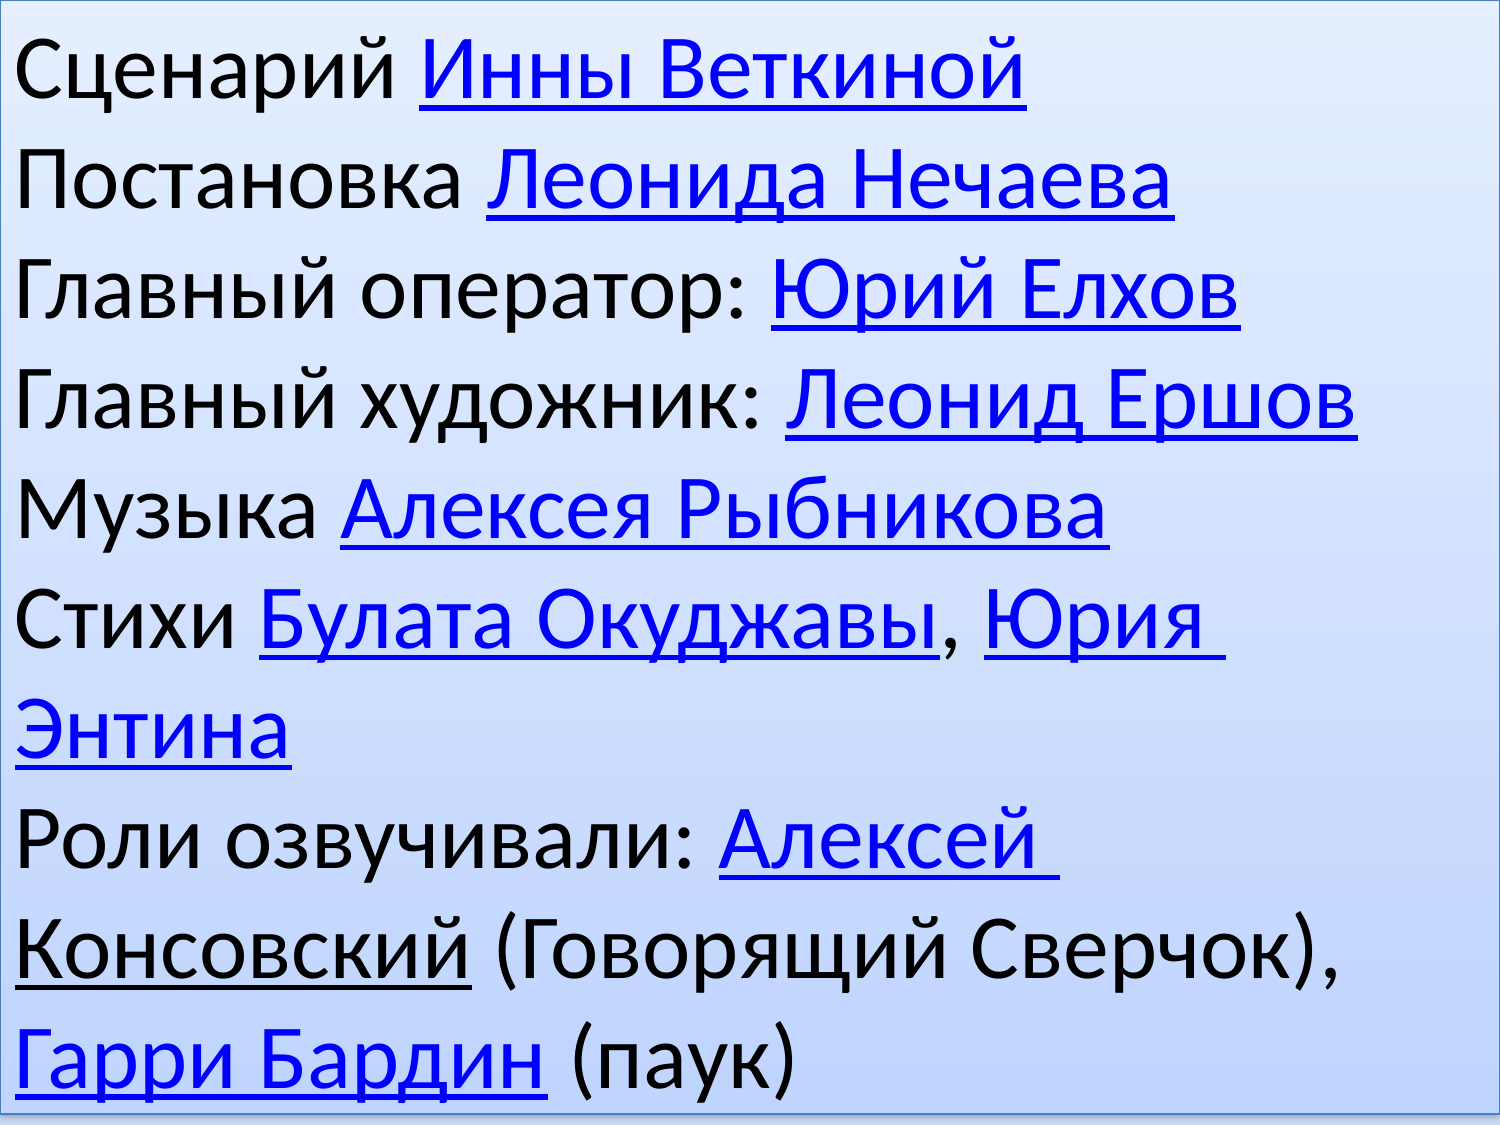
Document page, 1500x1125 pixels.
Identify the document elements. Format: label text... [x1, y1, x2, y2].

text_box Сценарий Инны Веткиной Постановка Леонида Нечаева Главный оператор: Юрий Елхов Главный художник: Леонид Ершов Музыка Алексея Рыбникова Стихи Булата Окуджавы, Юрия Энтина Роли озвучивали: Алексей Консовский (Говорящий Сверчок), Гарри Бардин (паук) [0, 0, 1500, 1115]
